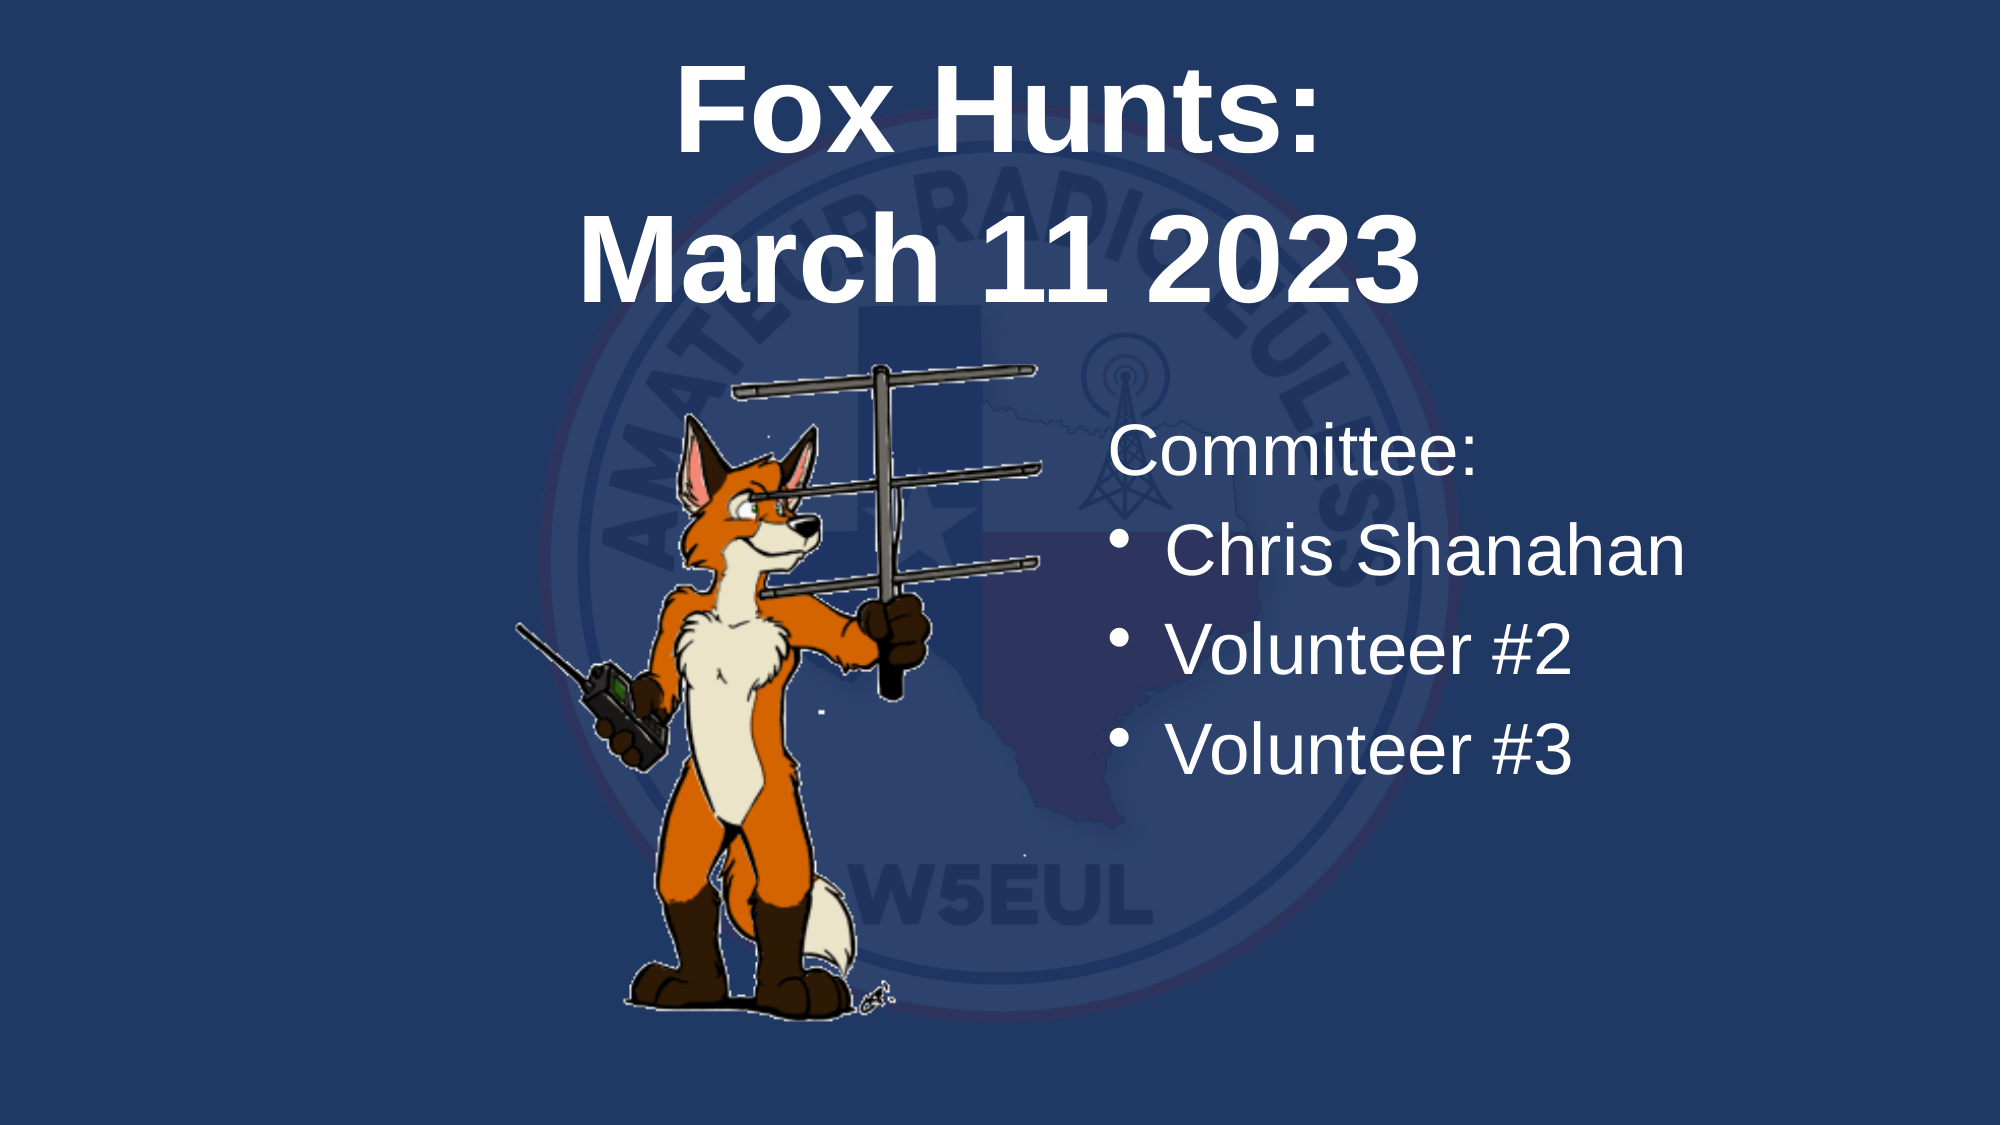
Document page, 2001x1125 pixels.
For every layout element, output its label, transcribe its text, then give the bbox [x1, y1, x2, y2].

text_box Fox Hunts: March 11 2023 [446, 20, 1553, 336]
picture [464, 27, 1536, 1098]
list Committee: Chris Shanahan Volunteer #2 Volunteer #3 [1536, 404, 1759, 892]
